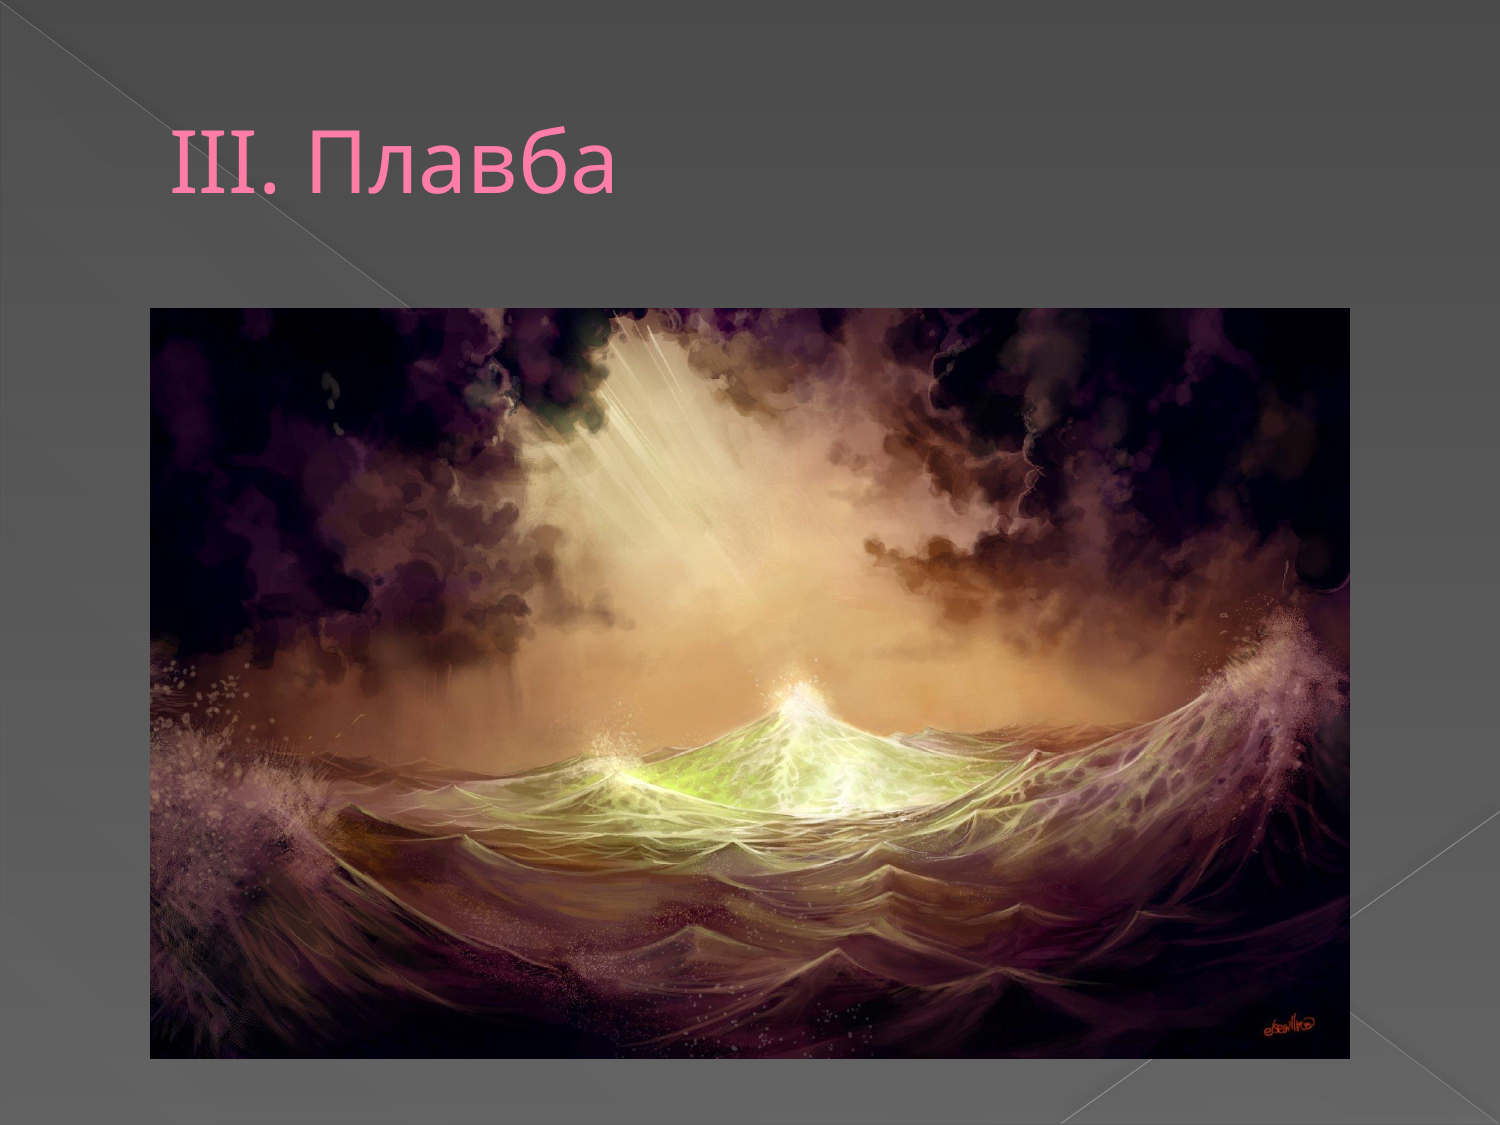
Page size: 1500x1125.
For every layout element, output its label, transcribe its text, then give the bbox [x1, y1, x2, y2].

title ІІІ. Плавба [75, 43, 1425, 274]
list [149, 308, 1351, 1060]
